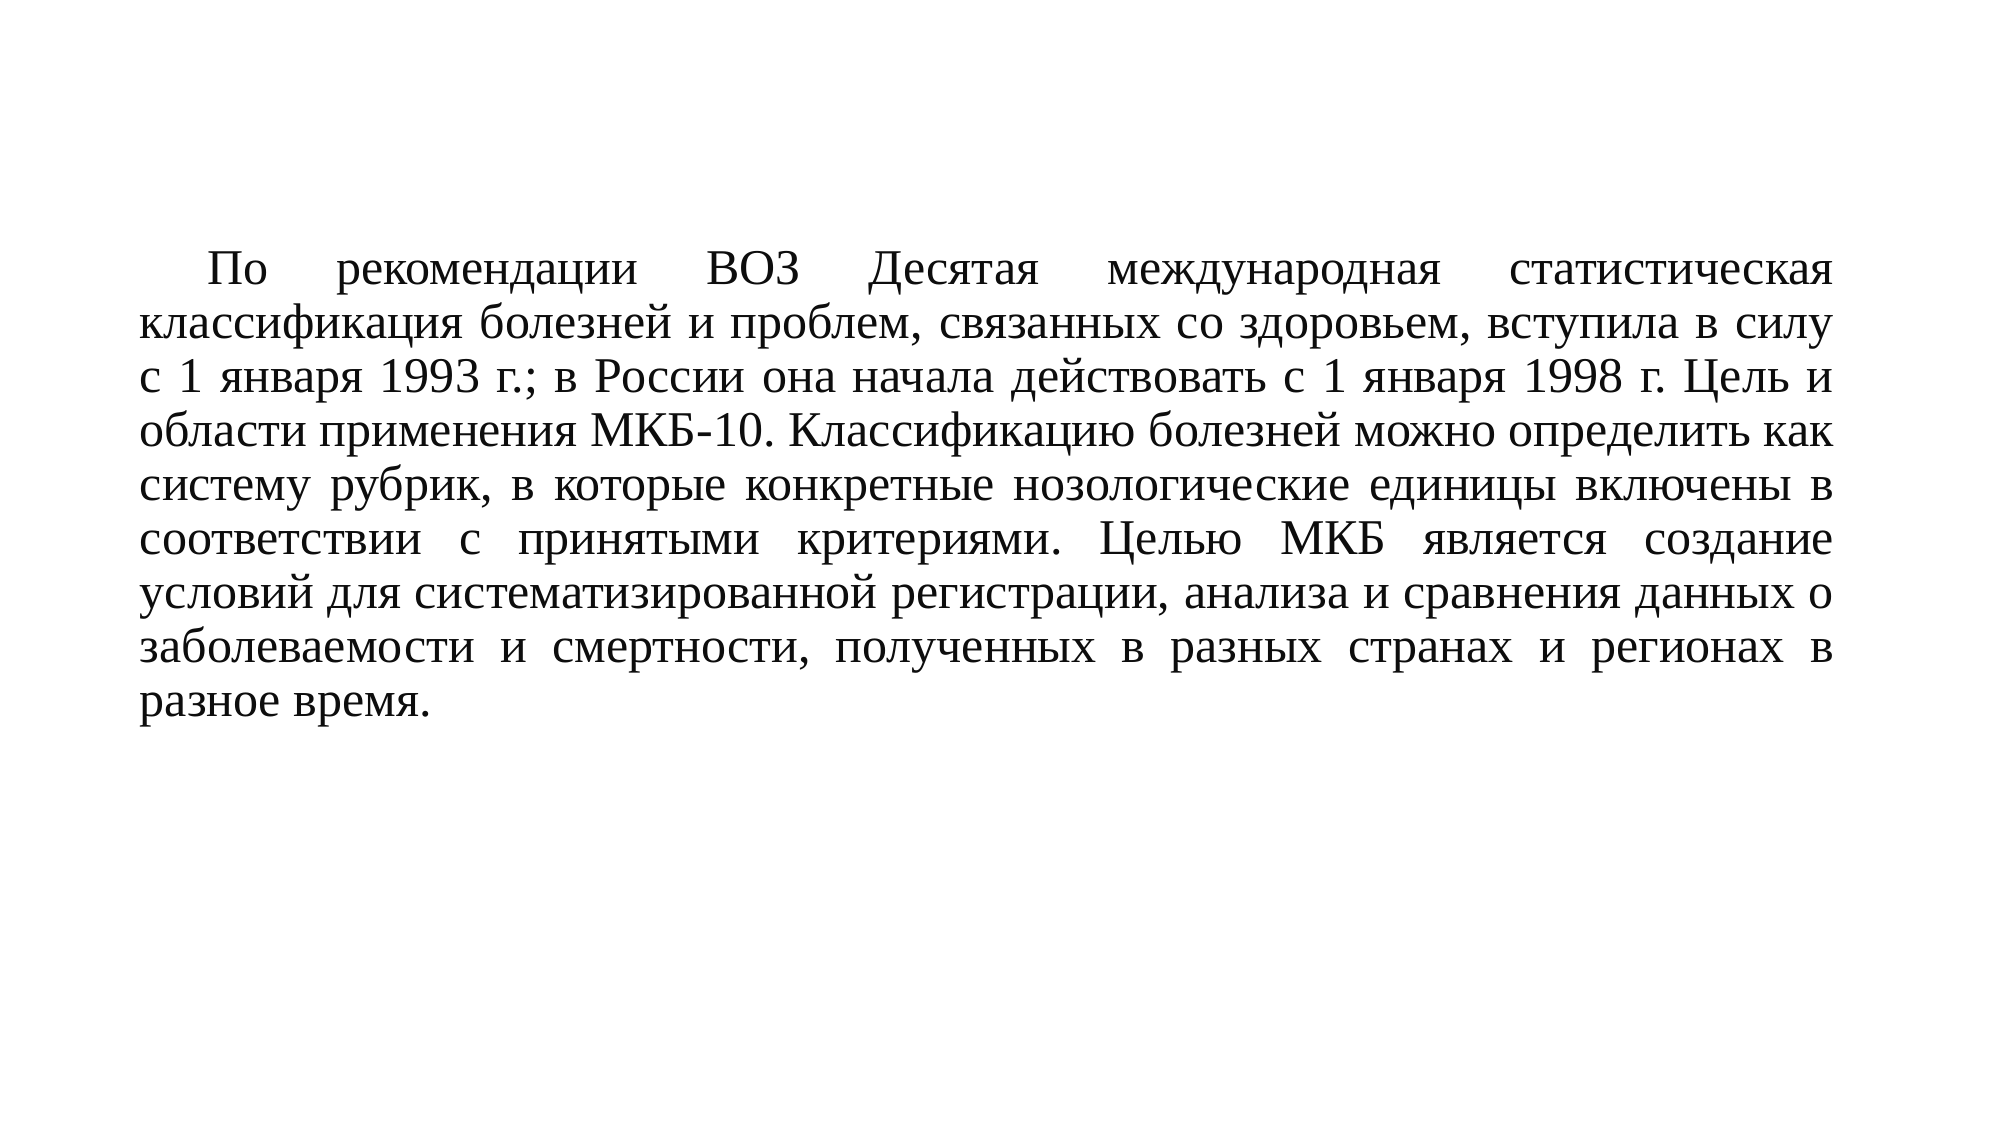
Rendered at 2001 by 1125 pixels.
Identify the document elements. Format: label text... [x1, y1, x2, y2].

list По рекомендации ВОЗ Десятая международная статистическая классификация болезней и проблем, связанных со здоровьем, вступила в силу с 1 января 1993 г.; в России она начала действовать с 1 января 1998 г. Цель и области применения МКБ-10. Классификацию болезней можно определить как систему рубрик, в которые конкретные нозологические единицы включены в соответствии с принятыми критериями. Целью МКБ является создание условий для систематизированной регистрации, анализа и сравнения данных о заболеваемости и смертности, полученных в разных странах и регионах в разное время. [124, 233, 1850, 948]
